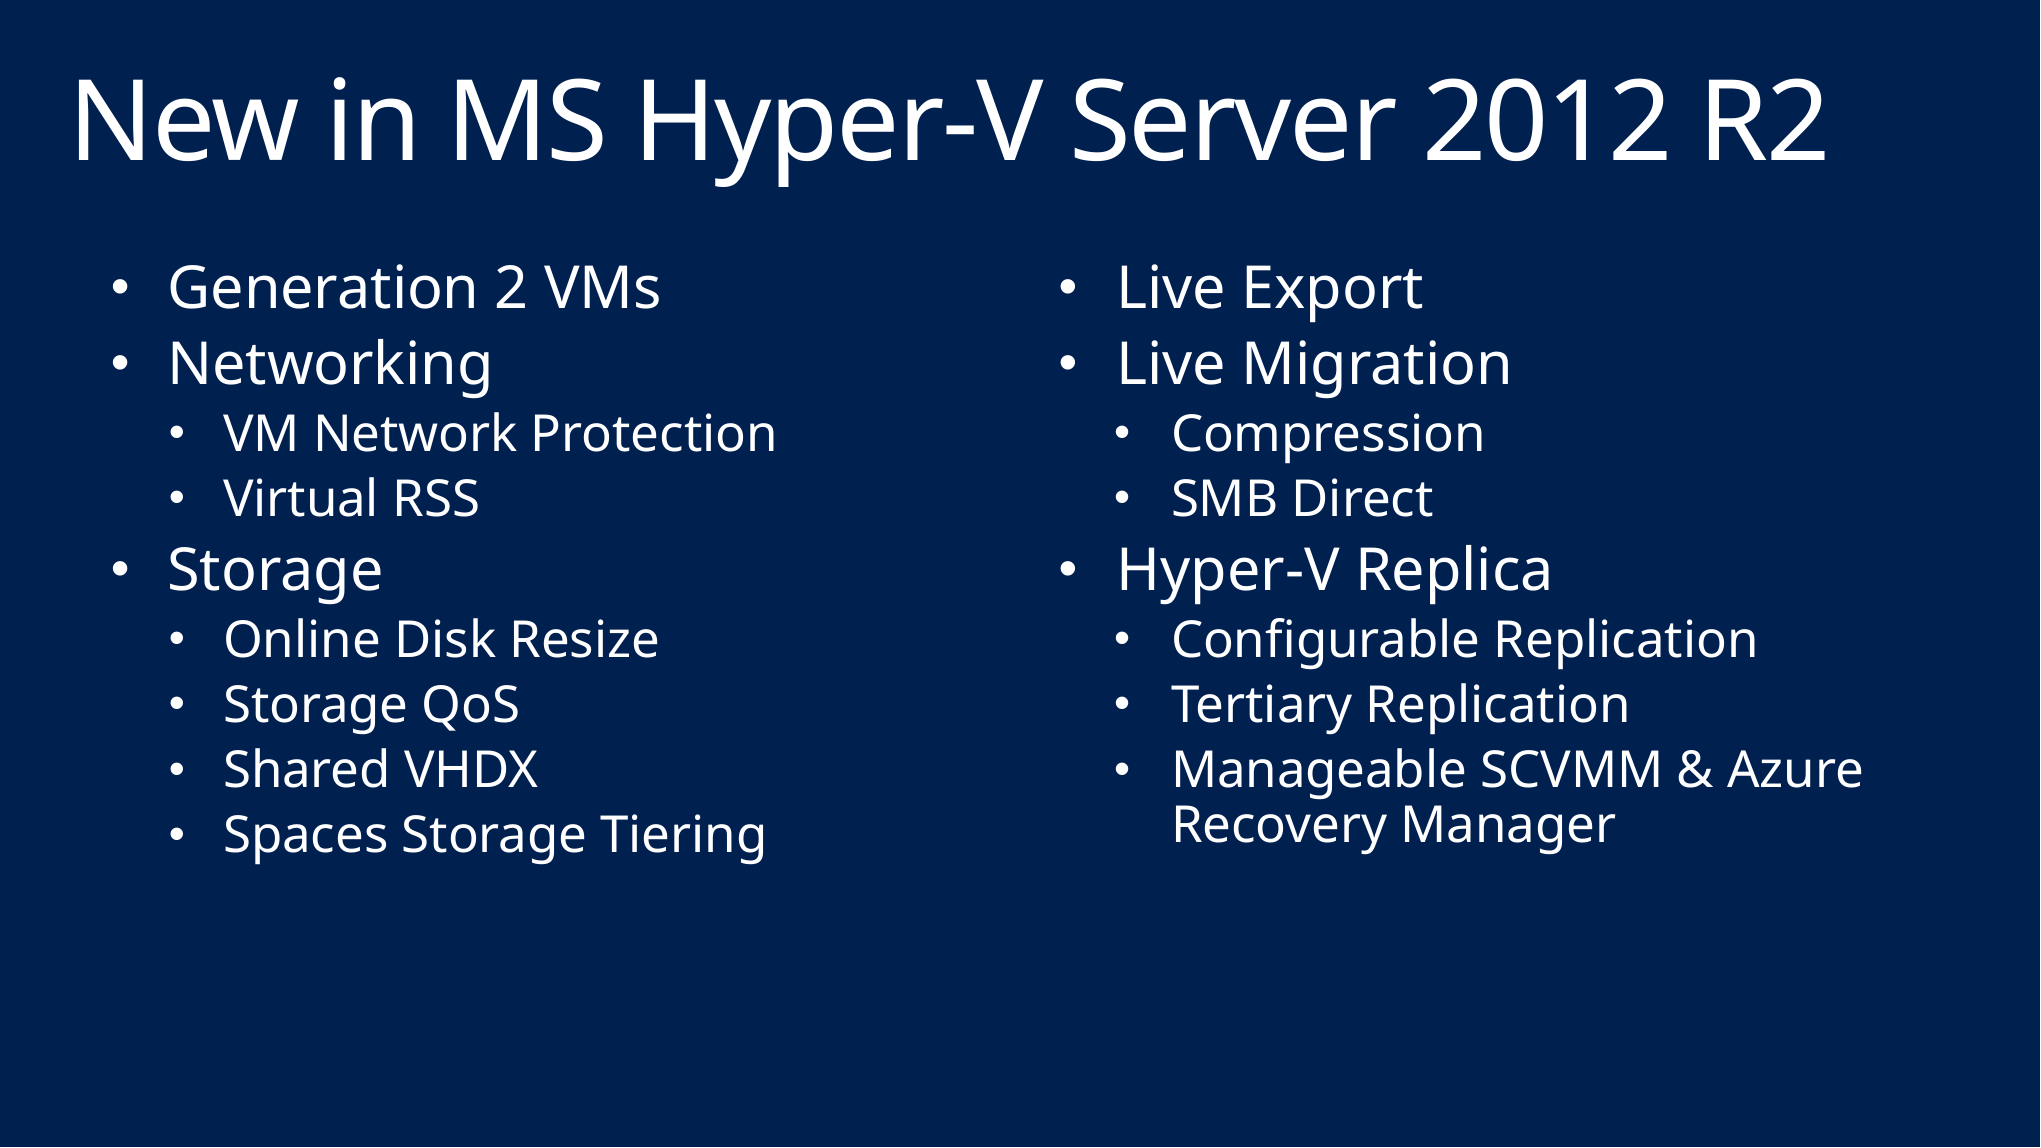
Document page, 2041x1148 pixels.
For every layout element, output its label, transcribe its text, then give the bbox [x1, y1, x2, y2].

title New in MS Hyper-V Server 2012 R2 [45, 48, 1996, 200]
list Generation 2 VMs Networking VM Network Protection Virtual RSS Storage Online Disk Resize Storage QoS Shared VHDX Spaces Storage Tiering [86, 242, 1006, 971]
list Live Export Live Migration Compression SMB Direct Hyper-V Replica Configurable Replication Tertiary Replication Manageable SCVMM & Azure Recovery Manager [1034, 242, 1953, 970]
